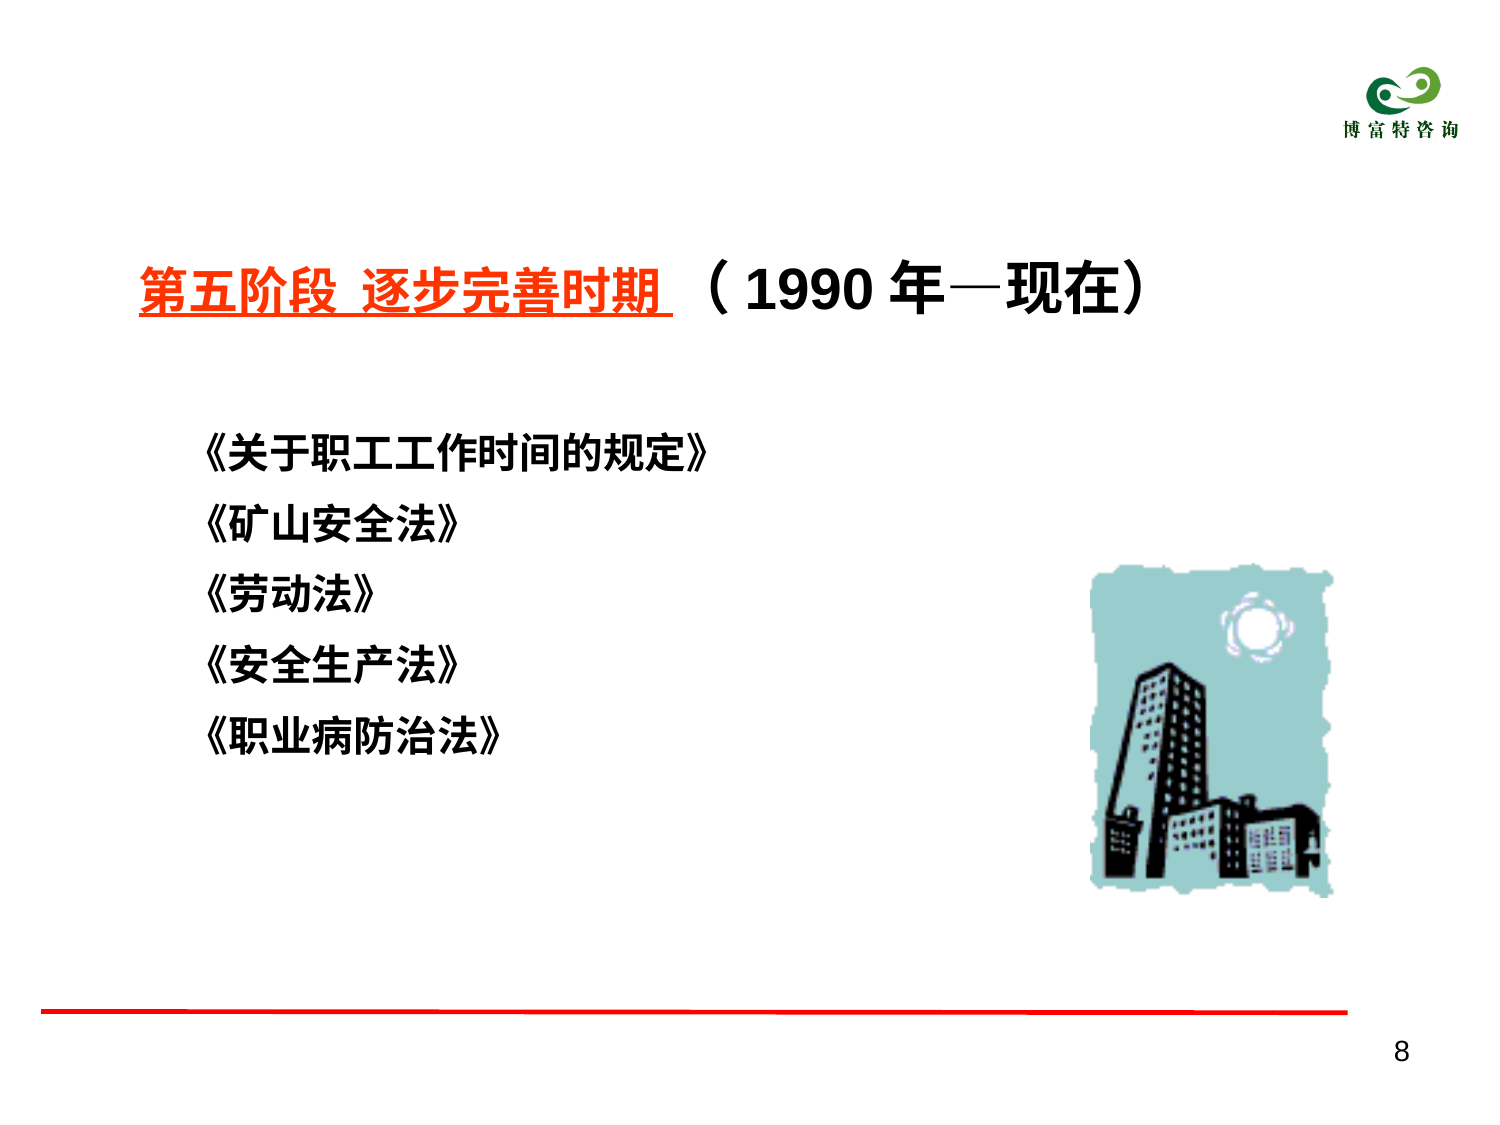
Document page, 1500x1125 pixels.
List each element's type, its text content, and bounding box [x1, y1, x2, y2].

picture [1329, 66, 1477, 141]
picture [1090, 563, 1337, 898]
text_box 第五阶段 逐步完善时期 （1990年—现在） 《关于职工工作时间的规定》 《矿山安全法》 《劳动法》 《安全生产法》 《职业病防治法》 [123, 243, 1387, 768]
